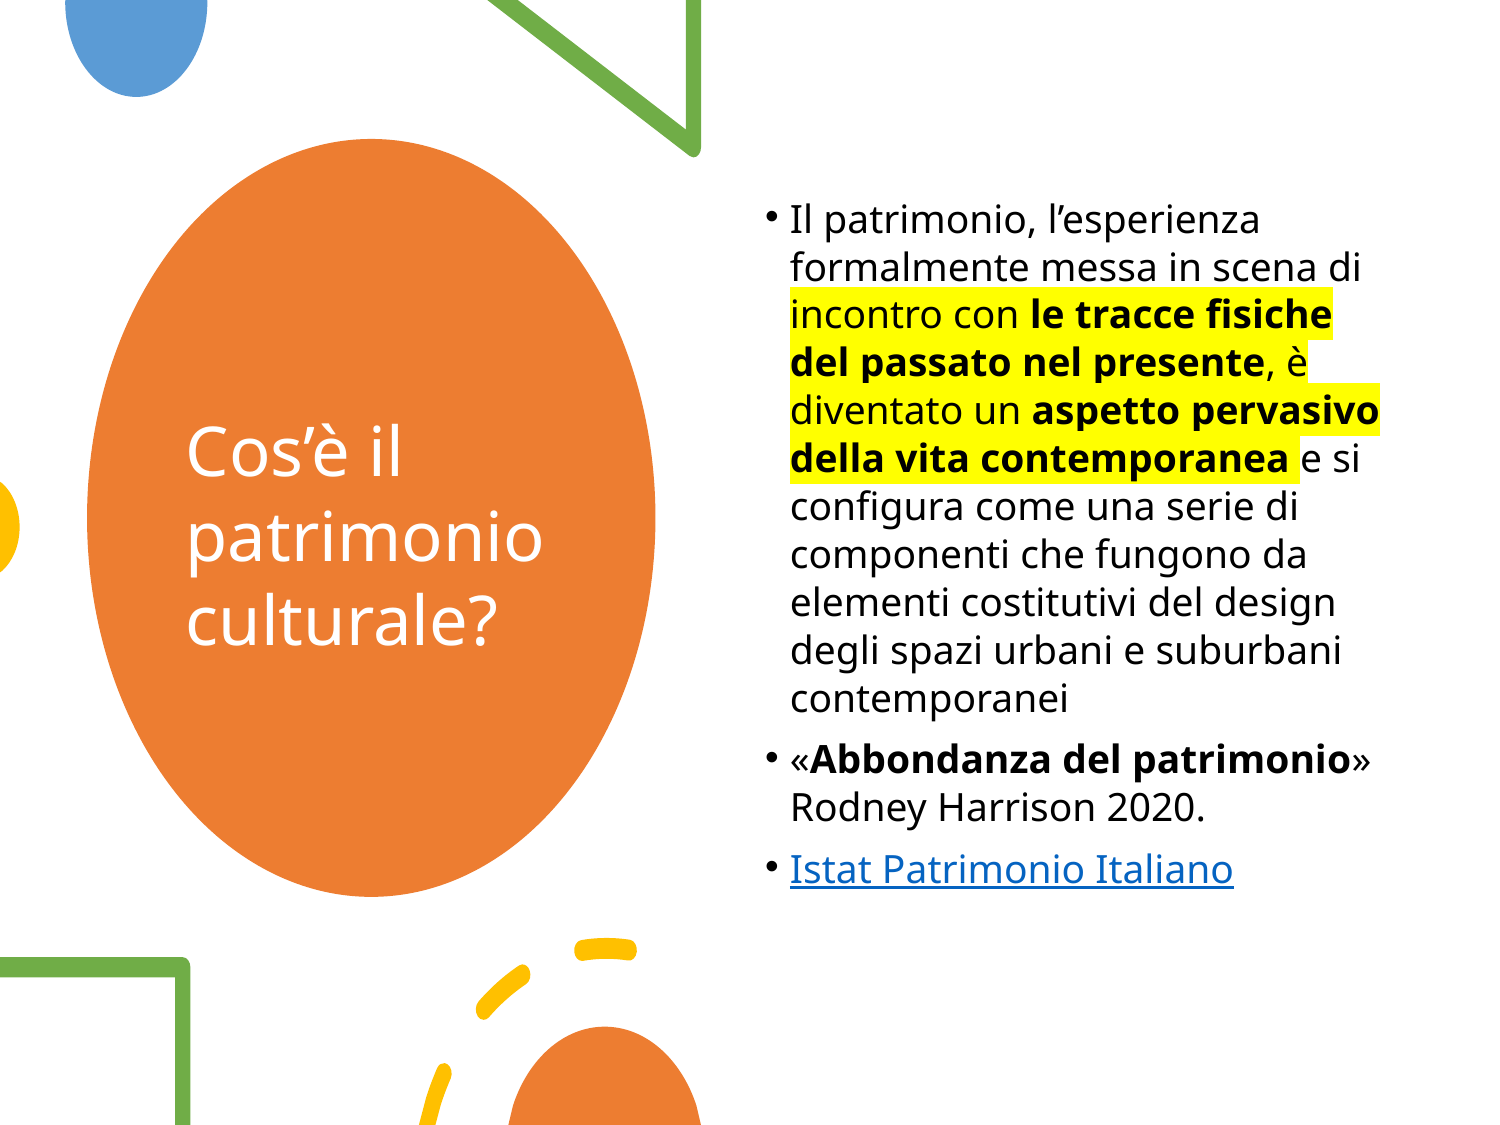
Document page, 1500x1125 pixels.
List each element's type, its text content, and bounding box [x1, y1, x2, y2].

text_box [475, 964, 531, 1020]
text_box [264, 870, 479, 898]
text_box [86, 248, 170, 788]
text_box [0, 957, 191, 1125]
text_box [574, 937, 637, 961]
text_box [570, 245, 657, 791]
text_box [487, 0, 702, 158]
text_box [212, 137, 530, 202]
text_box [0, 0, 1500, 1125]
text_box [0, 480, 21, 574]
text_box [64, 0, 209, 98]
title Cos’è il patrimonio culturale? [170, 202, 570, 870]
text_box [507, 1025, 703, 1125]
text_box [418, 1063, 452, 1125]
list Il patrimonio, l’esperienza formalmente messa in scena di incontro con le tracce fisiche del passato nel presente, è diventato un aspetto pervasivo della vita contemporanea e si configura come una serie di componenti che fungono da elementi costitutivi del design degli spazi urbani e suburbani contemporanei «Abbondanza del patrimonio» Rodney Harrison 2020. Istat Patrimonio Italiano [750, 134, 1397, 937]
